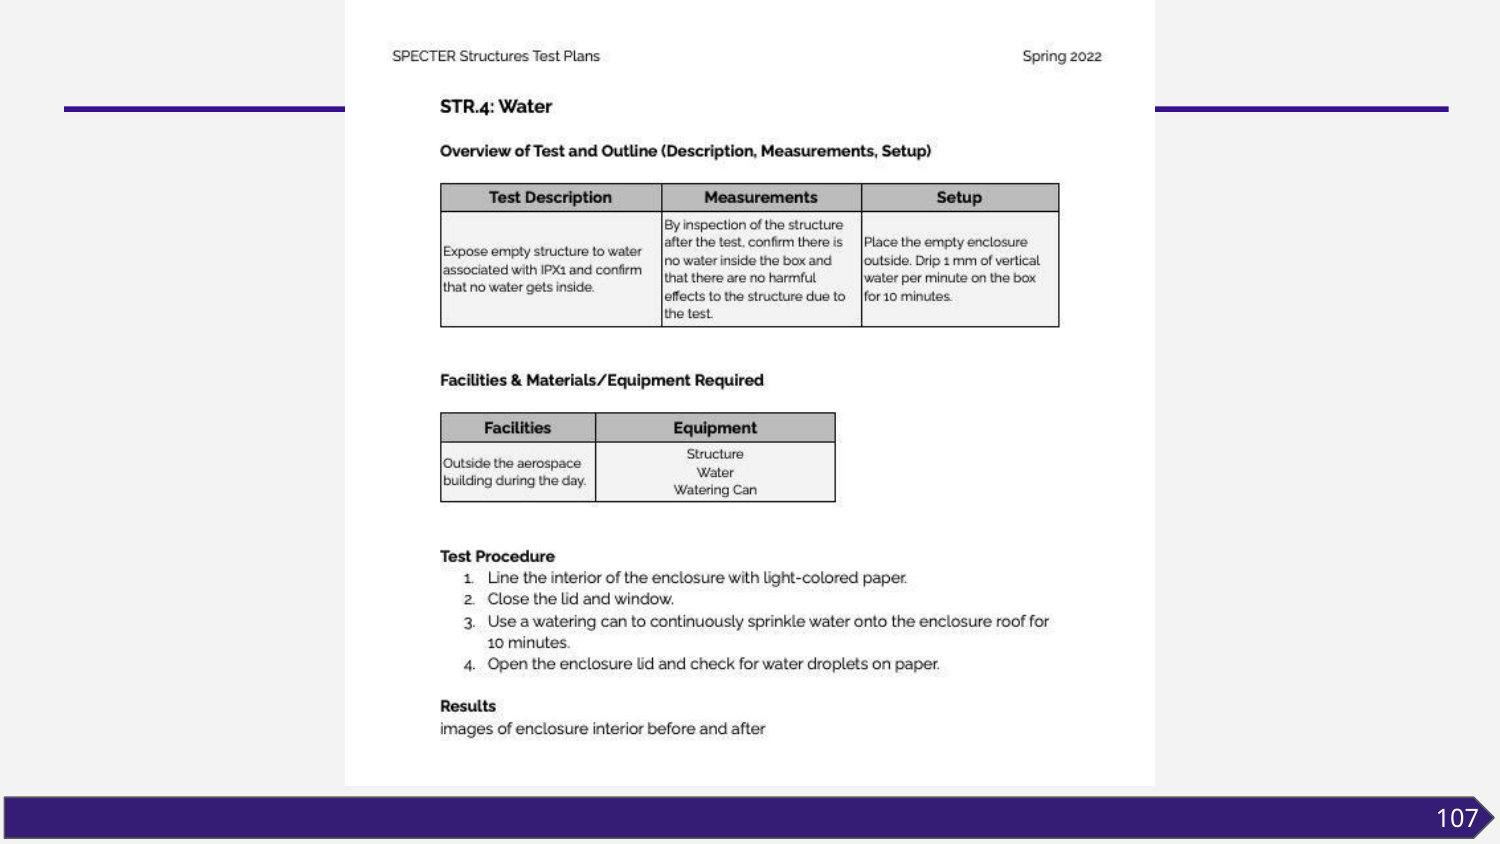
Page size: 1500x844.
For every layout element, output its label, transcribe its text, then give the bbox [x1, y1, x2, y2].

picture [345, 0, 1155, 786]
slide_number 107 [1404, 785, 1495, 844]
